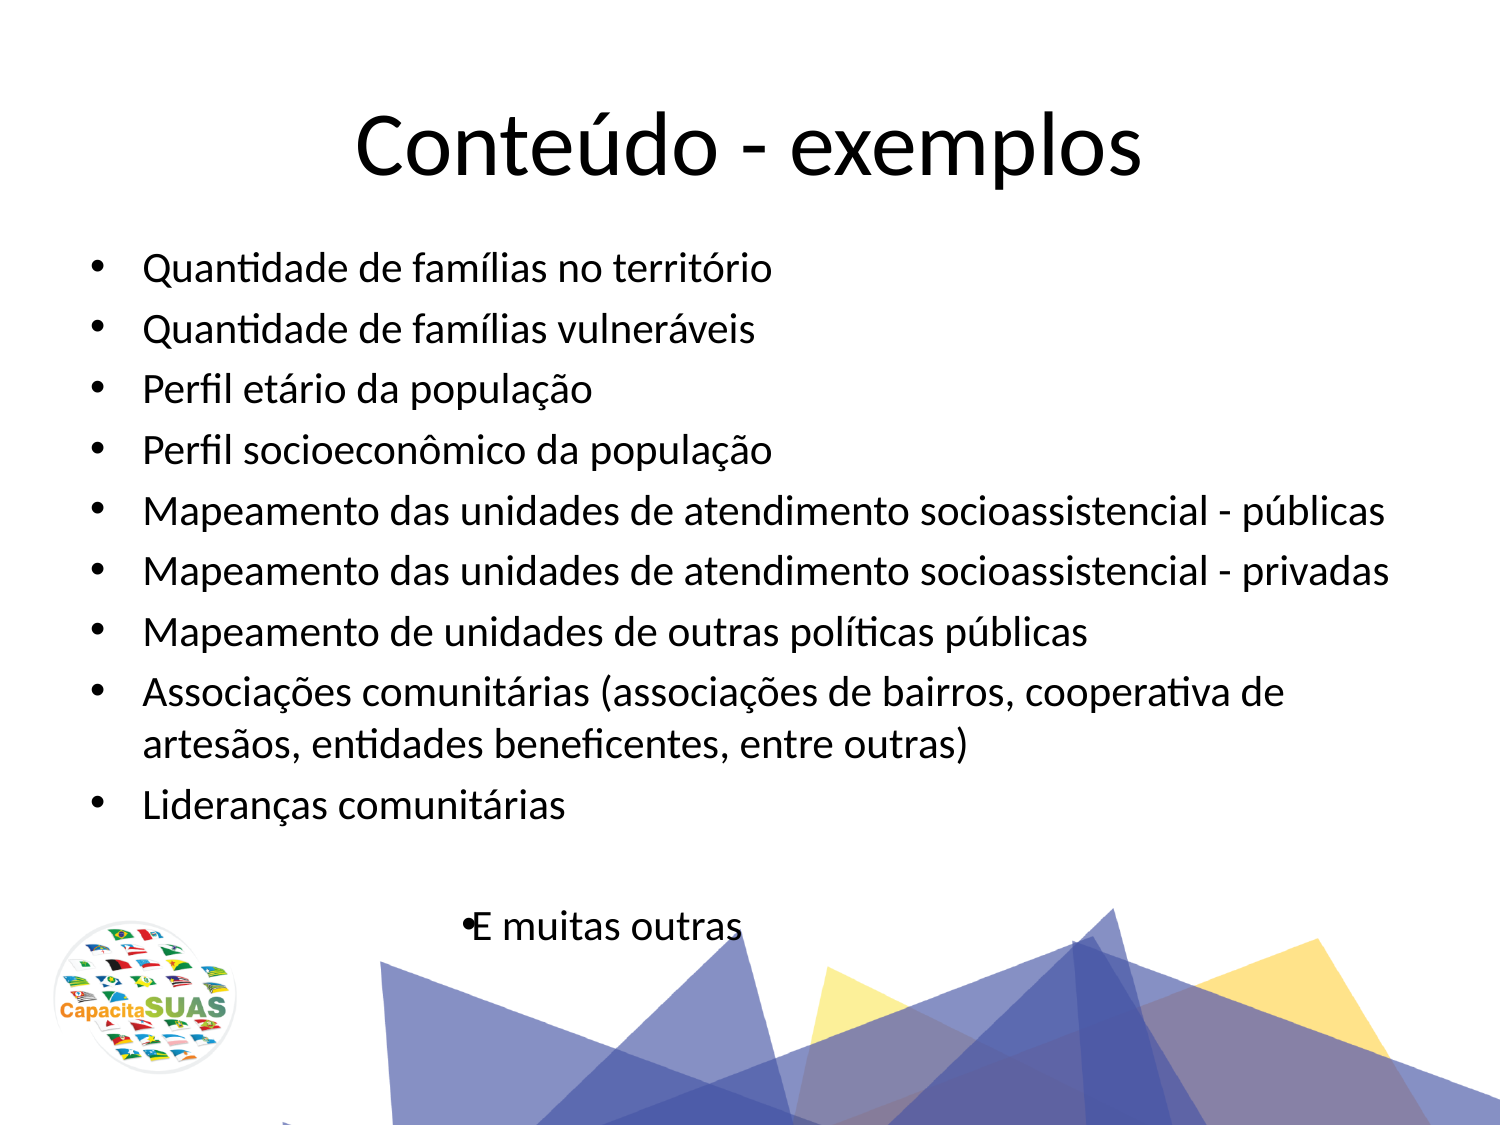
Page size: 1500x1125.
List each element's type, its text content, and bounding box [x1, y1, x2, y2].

picture [0, 0, 1500, 1125]
title Conteúdo - exemplos [75, 45, 1425, 231]
list Quantidade de famílias no território Quantidade de famílias vulneráveis Perfil etário da população Perfil socioeconômico da população Mapeamento das unidades de atendimento socioassistencial - públicas Mapeamento das unidades de atendimento socioassistencial - privadas Mapeamento de unidades de outras políticas públicas Associações comunitárias (associações de bairros, cooperativa de artesãos, entidades beneficentes, entre outras) Lideranças comunitárias E muitas outras [75, 231, 1425, 975]
